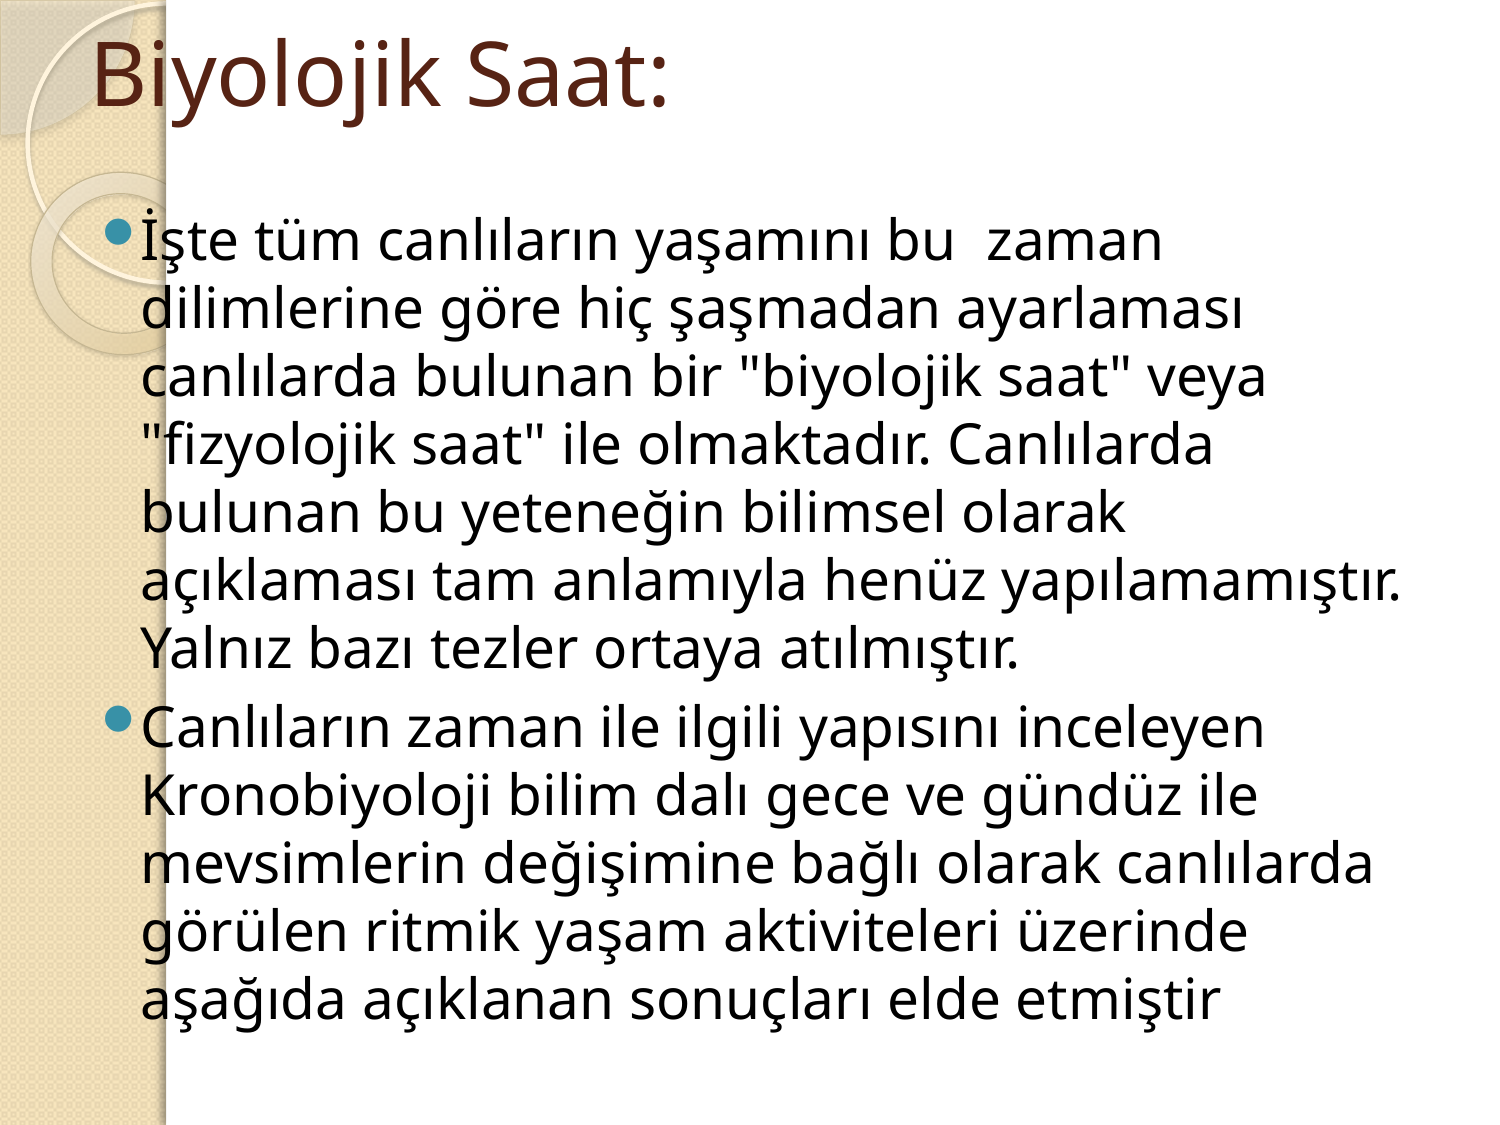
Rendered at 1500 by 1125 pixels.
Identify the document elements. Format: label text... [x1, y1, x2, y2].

list İşte tüm canlıların yaşamını bu zaman dilimlerine göre hiç şaşmadan ayarlaması canlılarda bulunan bir "biyolojik saat" veya "fizyolojik saat" ile olmaktadır. Canlılarda bulunan bu yeteneğin bilimsel olarak açıklaması tam anlamıyla henüz yapılamamıştır. Yalnız bazı tezler ortaya atılmıştır. Canlıların zaman ile ilgili yapısını inceleyen Kronobiyoloji bilim dalı gece ve gündüz ile mevsimlerin değişimine bağlı olarak canlılarda görülen ritmik yaşam aktiviteleri üzerinde aşağıda açıklanan sonuçları elde etmiştir [75, 196, 1425, 1094]
title Biyolojik Saat: [75, 7, 1425, 135]
